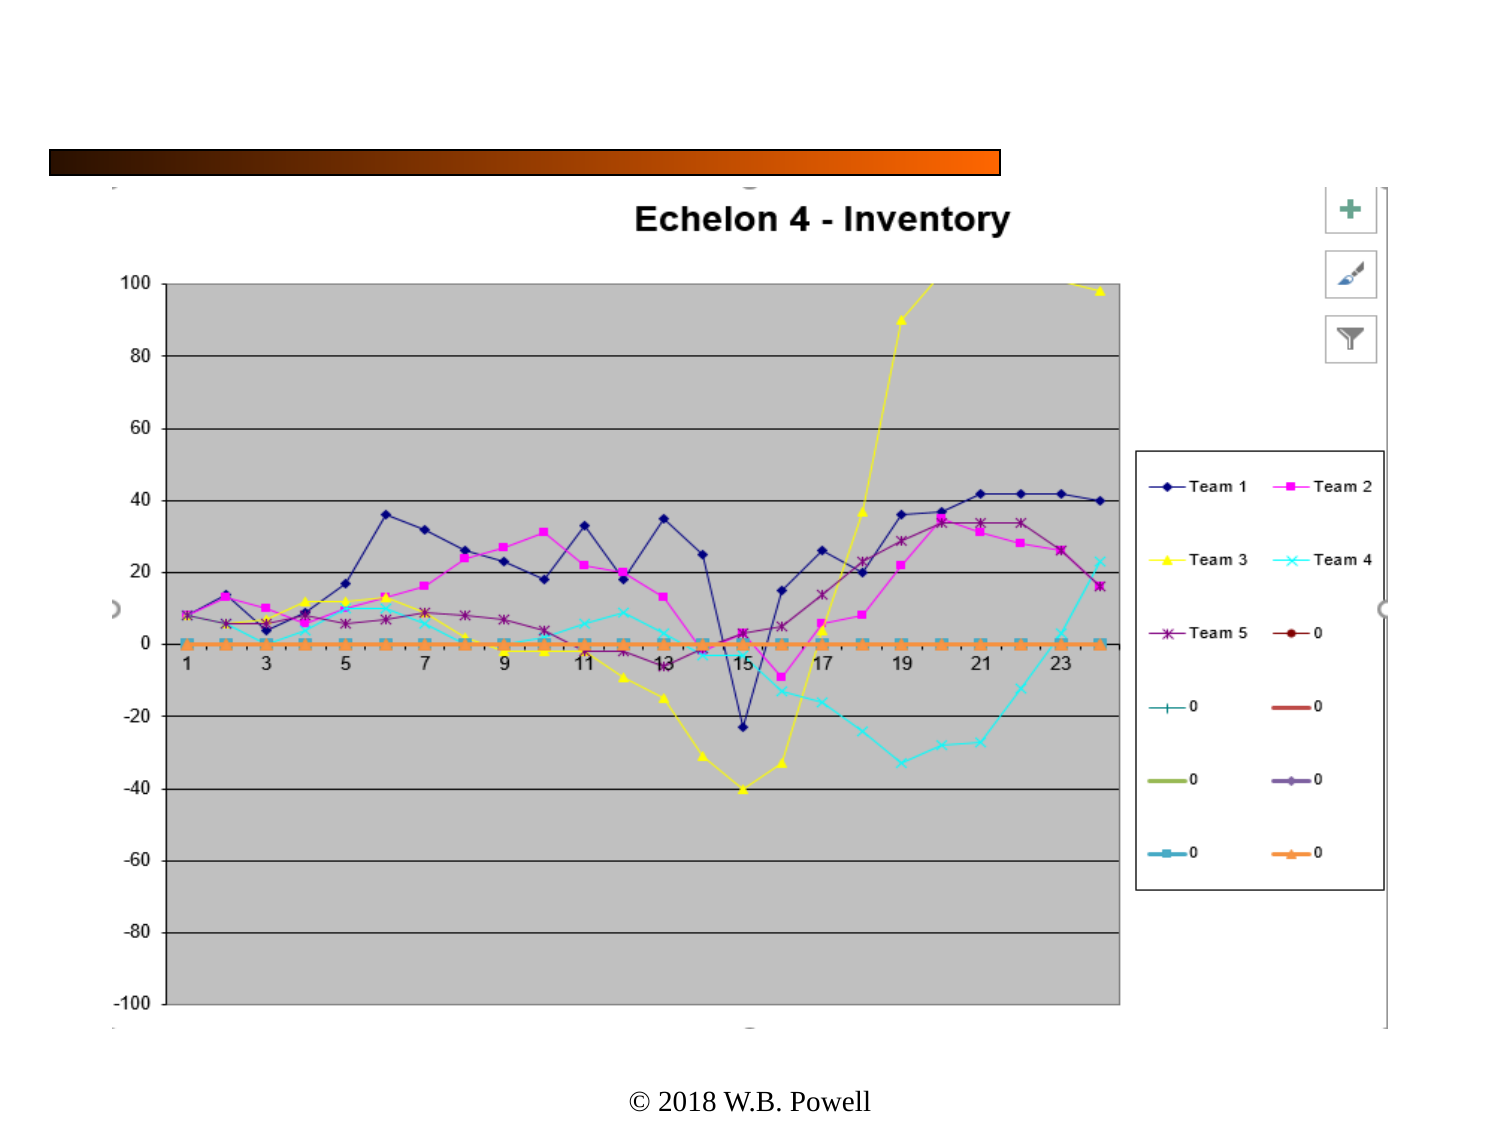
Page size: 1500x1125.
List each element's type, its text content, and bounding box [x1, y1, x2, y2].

picture [112, 187, 1388, 1029]
footer © 2018 W.B. Powell [512, 1074, 988, 1125]
